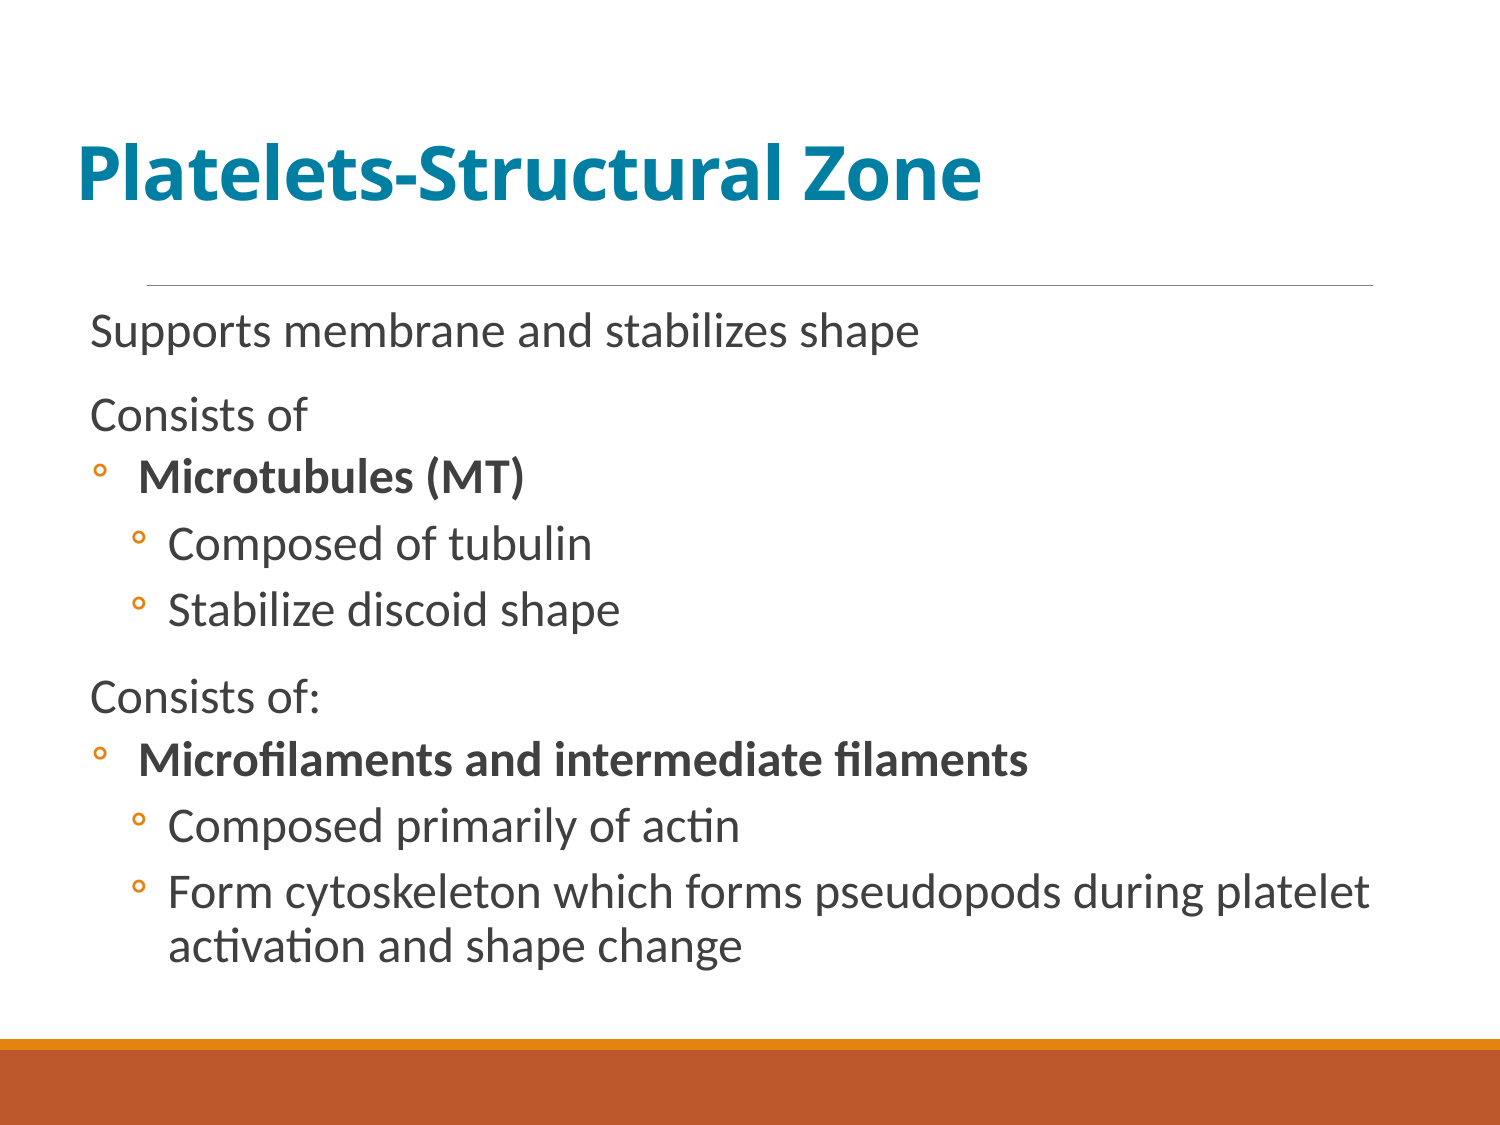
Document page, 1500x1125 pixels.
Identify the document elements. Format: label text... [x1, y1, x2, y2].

title Platelets-Structural Zone [75, 35, 1425, 216]
list Supports membrane and stabilizes shape Consists of Microtubules (M T) Composed of tubulin Stabilize discoid shape Consists of: Microfilaments and intermediate filaments Composed primarily of actin Form cytoskeleton which forms pseudopods during platelet activation and shape change [75, 304, 1425, 1069]
